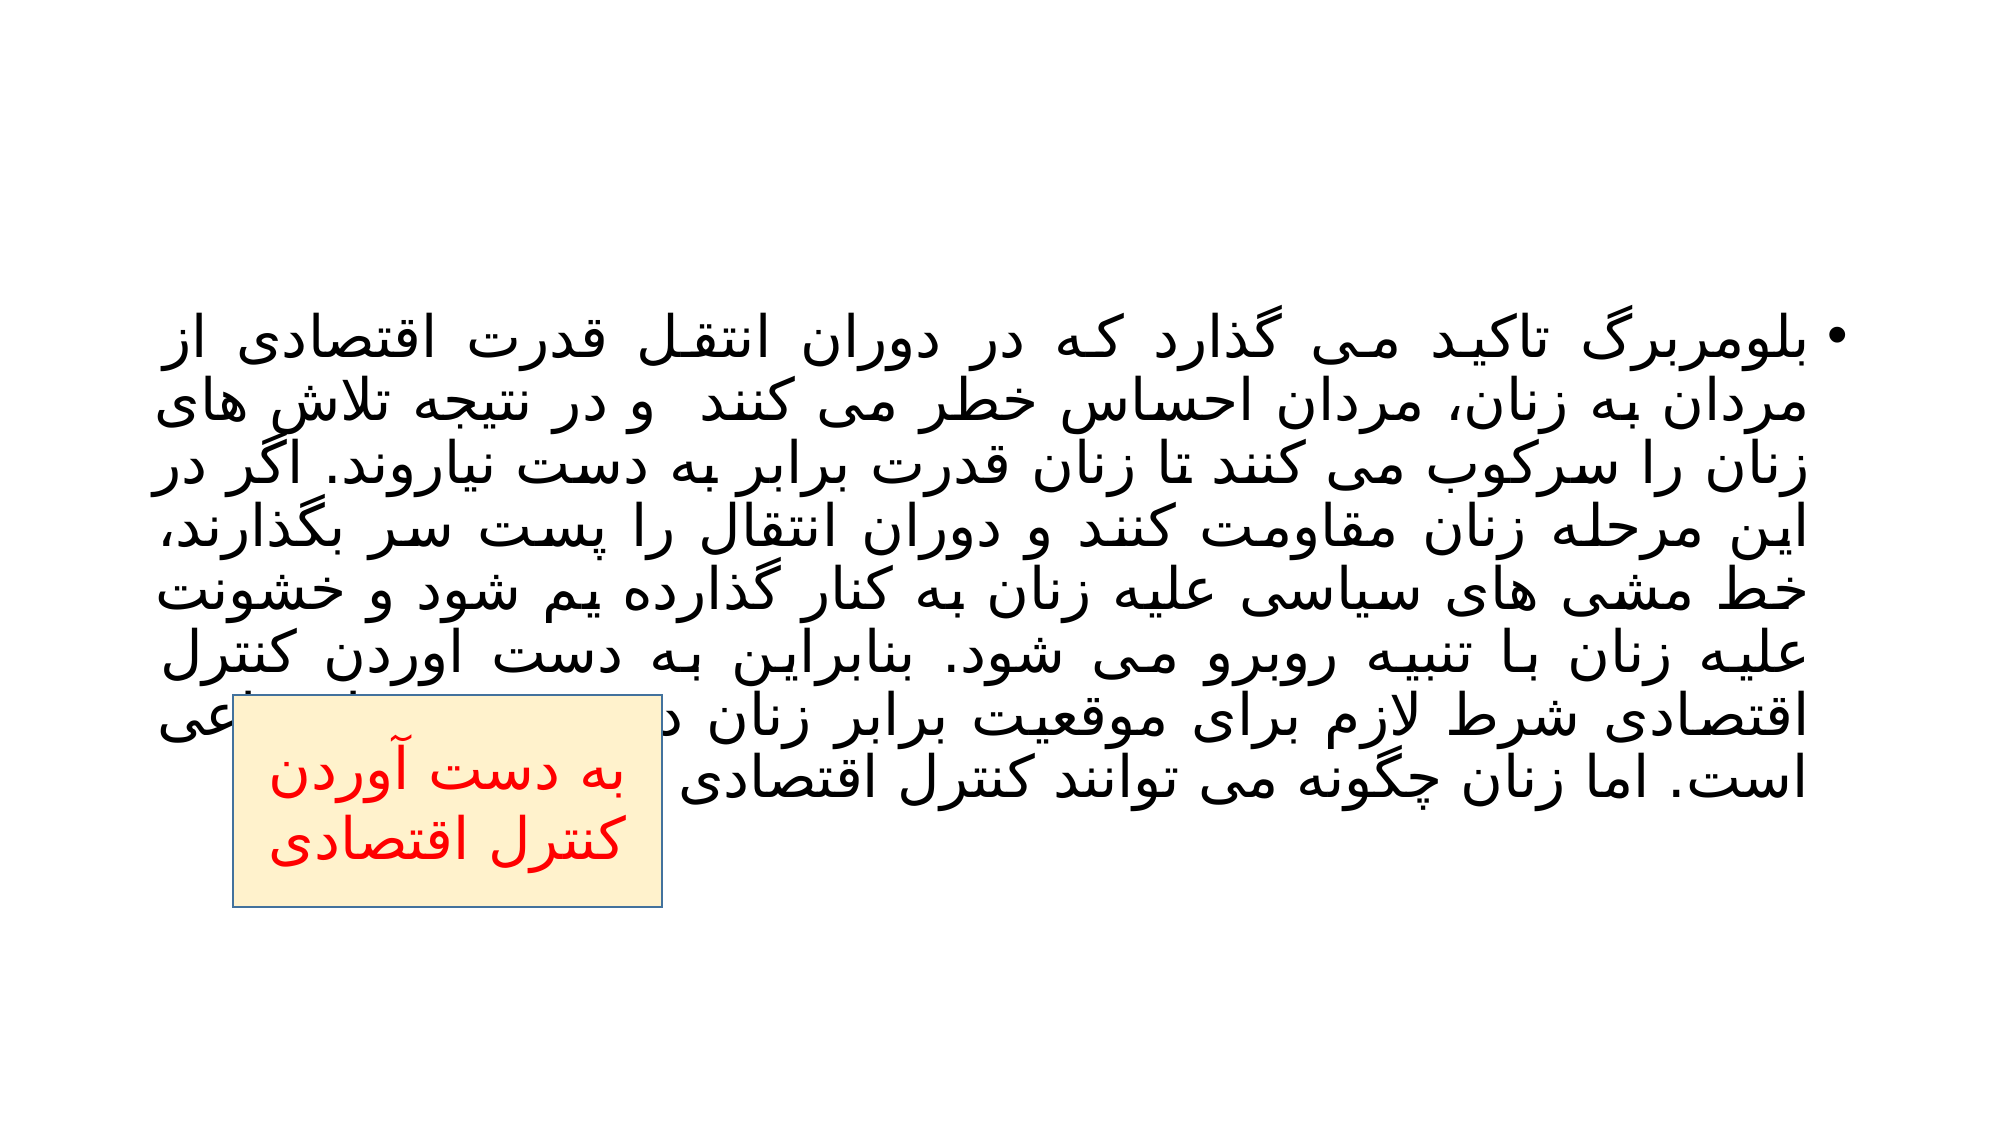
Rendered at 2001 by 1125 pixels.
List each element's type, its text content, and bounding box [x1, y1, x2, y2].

list بلومربرگ تاکید می گذارد که در دوران انتقل قدرت اقتصادی از مردان به زنان، مردان احساس خطر می کنند و در نتیجه تلاش های زنان را سرکوب می کنند تا زنان قدرت برابر به دست نیاروند. اگر در این مرحله زنان مقاومت کنند و دوران انتقال را پست سر بگذارند، خط مشی های سیاسی علیه زنان به کنار گذارده یم شود و خشونت علیه زنان با تنبیه روبرو می شود. بنابراین به دست اوردن کنترل اقتصادی شرط لازم برای موقعیت برابر زنان در قشربندی اجتماعی است. اما زنان چگونه می توانند کنترل اقتصادی را به دست آورند. [137, 299, 1863, 1014]
text_box به دست آوردن کنترل اقتصادی [232, 694, 663, 908]
